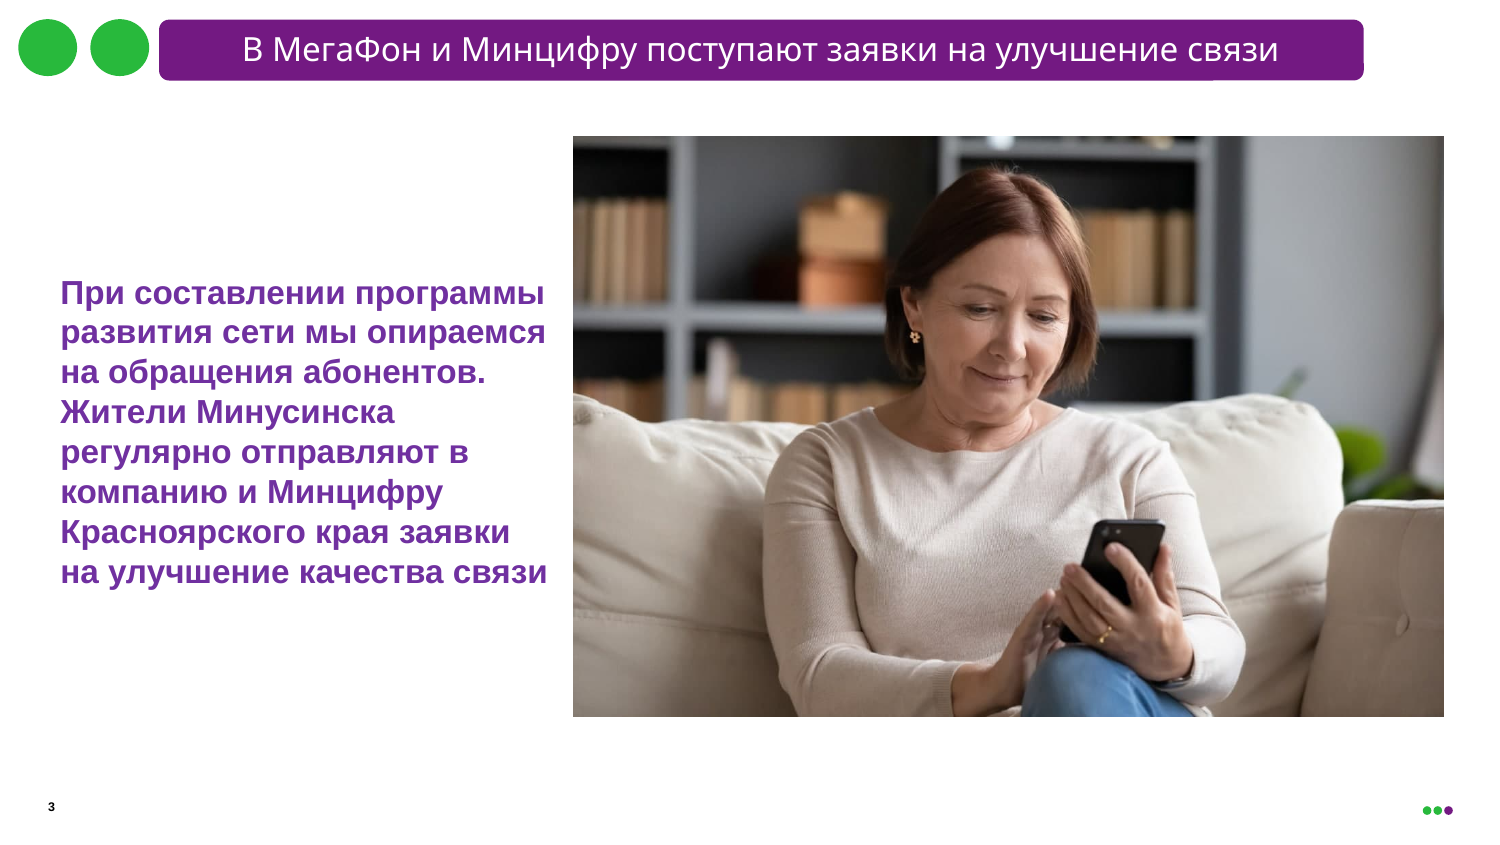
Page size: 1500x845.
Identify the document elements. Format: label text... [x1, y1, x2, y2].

text_box При составлении программы развития сети мы опираемся на обращения абонентов. Жители Минусинска регулярно отправляют в компанию и Минцифру Красноярского края заявки на улучшение качества связи [60, 270, 553, 607]
text_box [89, 18, 151, 78]
text_box В МегаФон и Минцифру поступают заявки на улучшение связи [158, 18, 1365, 82]
text_box [17, 18, 79, 78]
picture [573, 136, 1444, 718]
slide_number 3 [48, 785, 88, 815]
